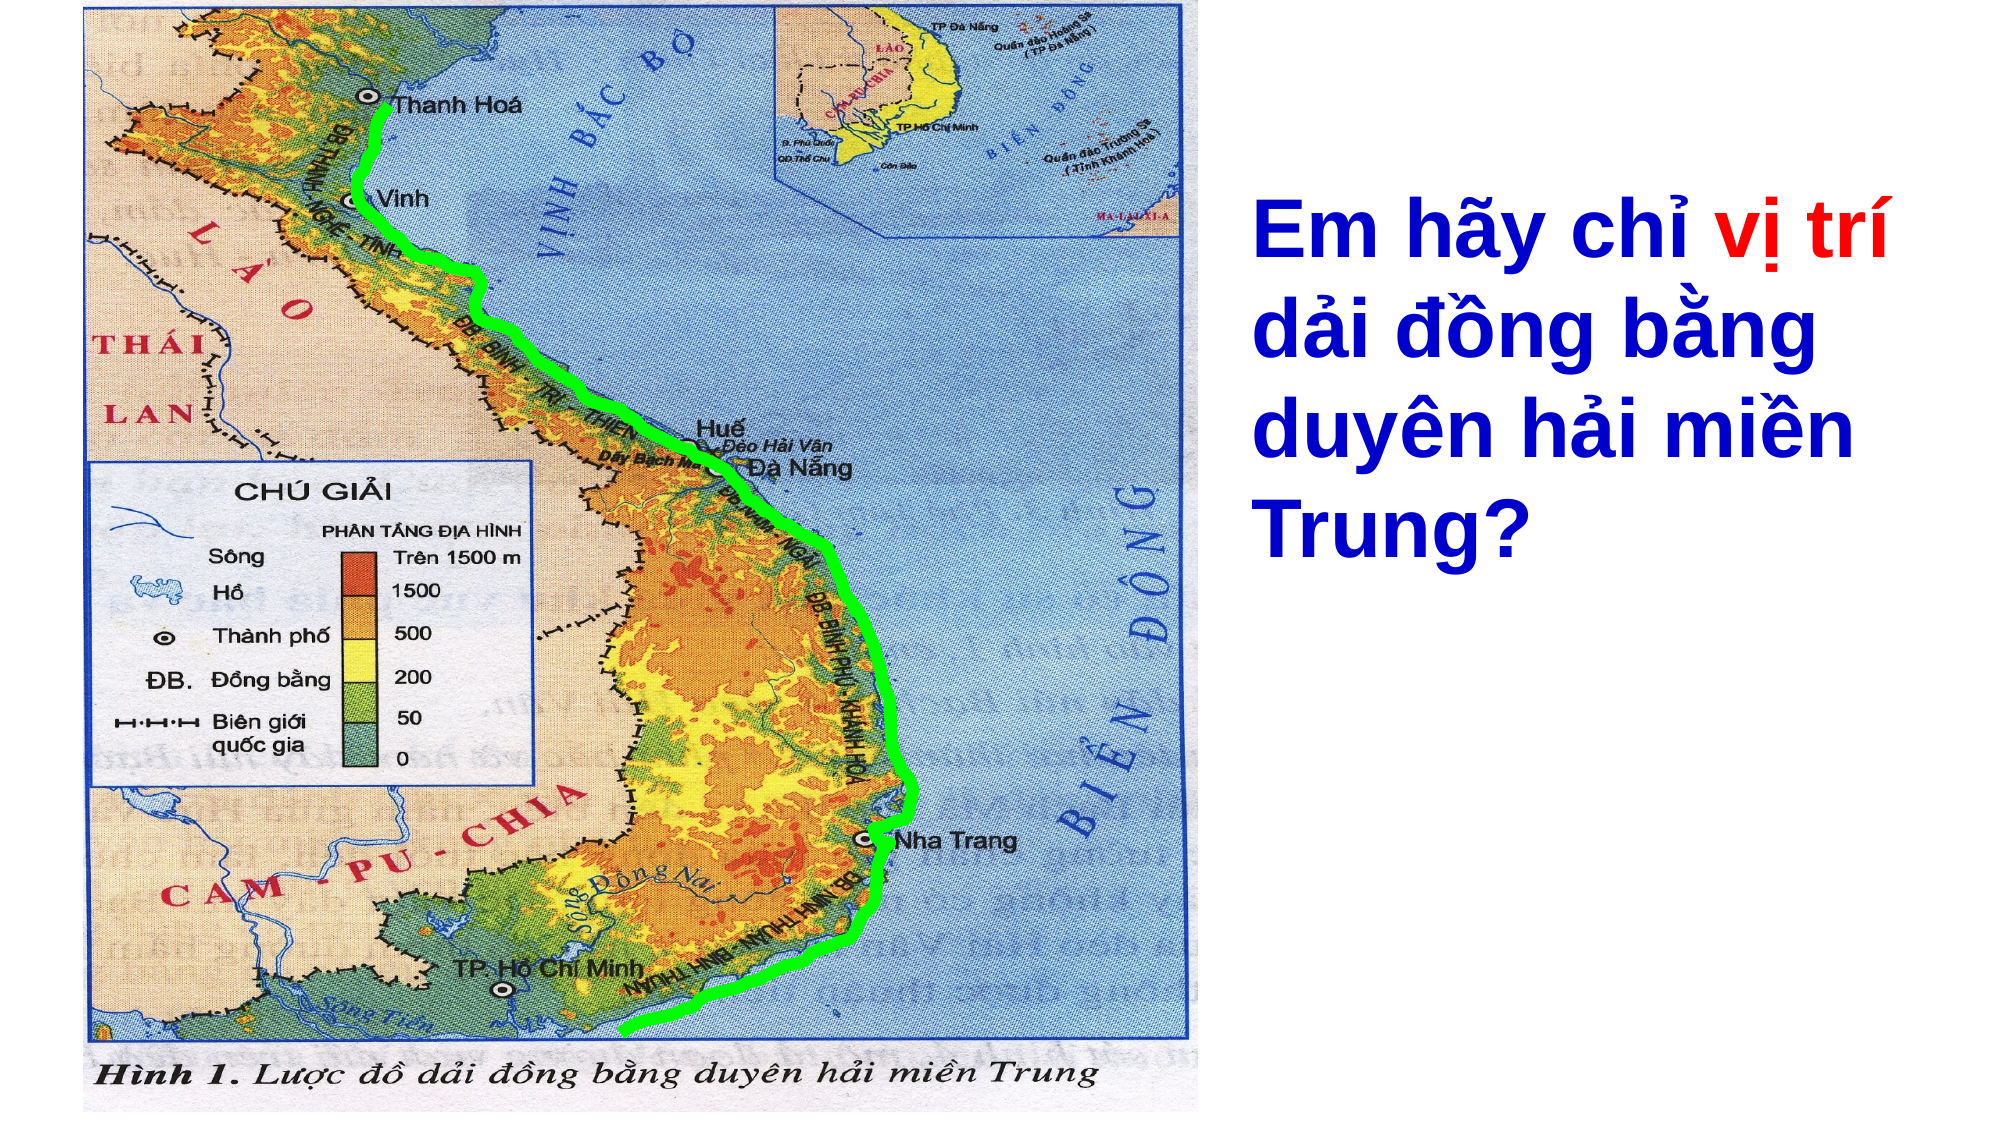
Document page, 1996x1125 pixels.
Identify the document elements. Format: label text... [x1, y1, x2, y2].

picture [83, 0, 1198, 1112]
text_box Em hãy chỉ vị trí dải đồng bằng duyên hải miền Trung? [1236, 166, 1965, 582]
